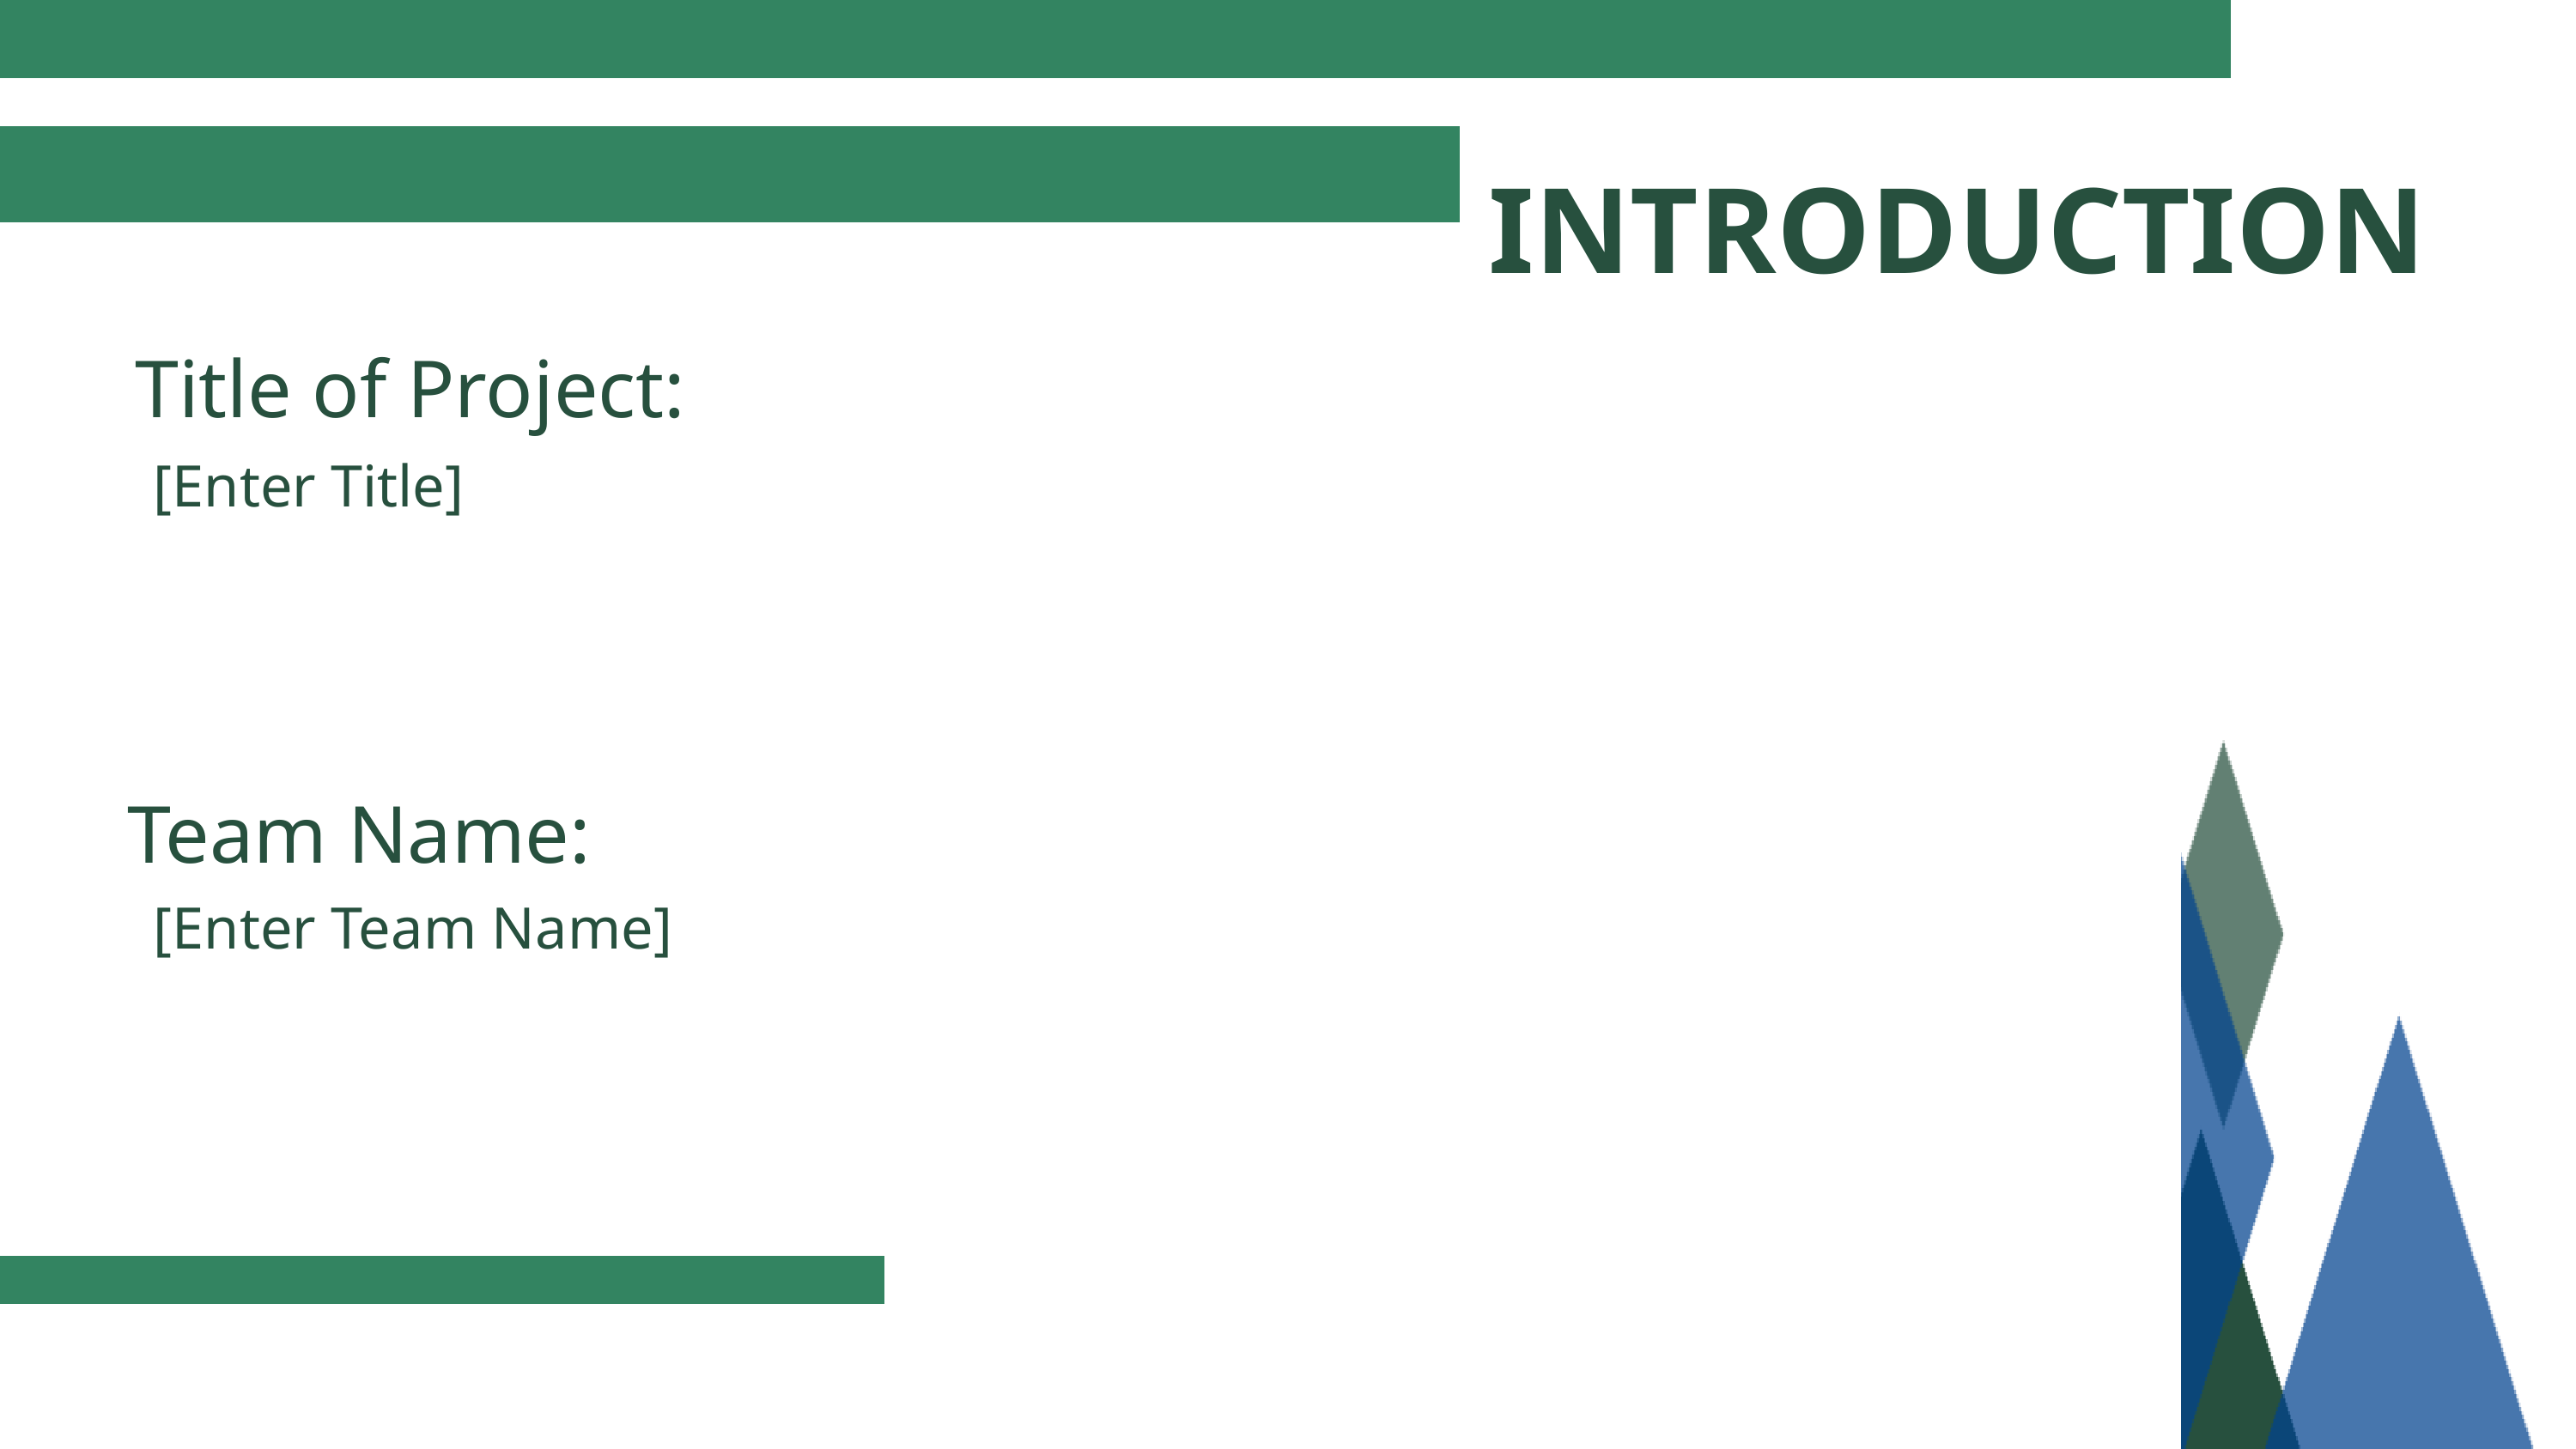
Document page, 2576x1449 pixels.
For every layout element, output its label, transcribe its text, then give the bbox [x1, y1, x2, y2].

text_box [0, 125, 1461, 223]
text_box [0, 0, 2231, 78]
text_box INTRODUCTION [1202, 70, 2427, 297]
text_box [0, 1255, 885, 1304]
text_box Title of Project: [90, 320, 751, 434]
text_box [Enter Team Name] [141, 885, 1026, 967]
text_box Team Name: [39, 766, 700, 879]
text_box [2181, 740, 2576, 1449]
text_box [Enter Title] [141, 443, 1026, 525]
